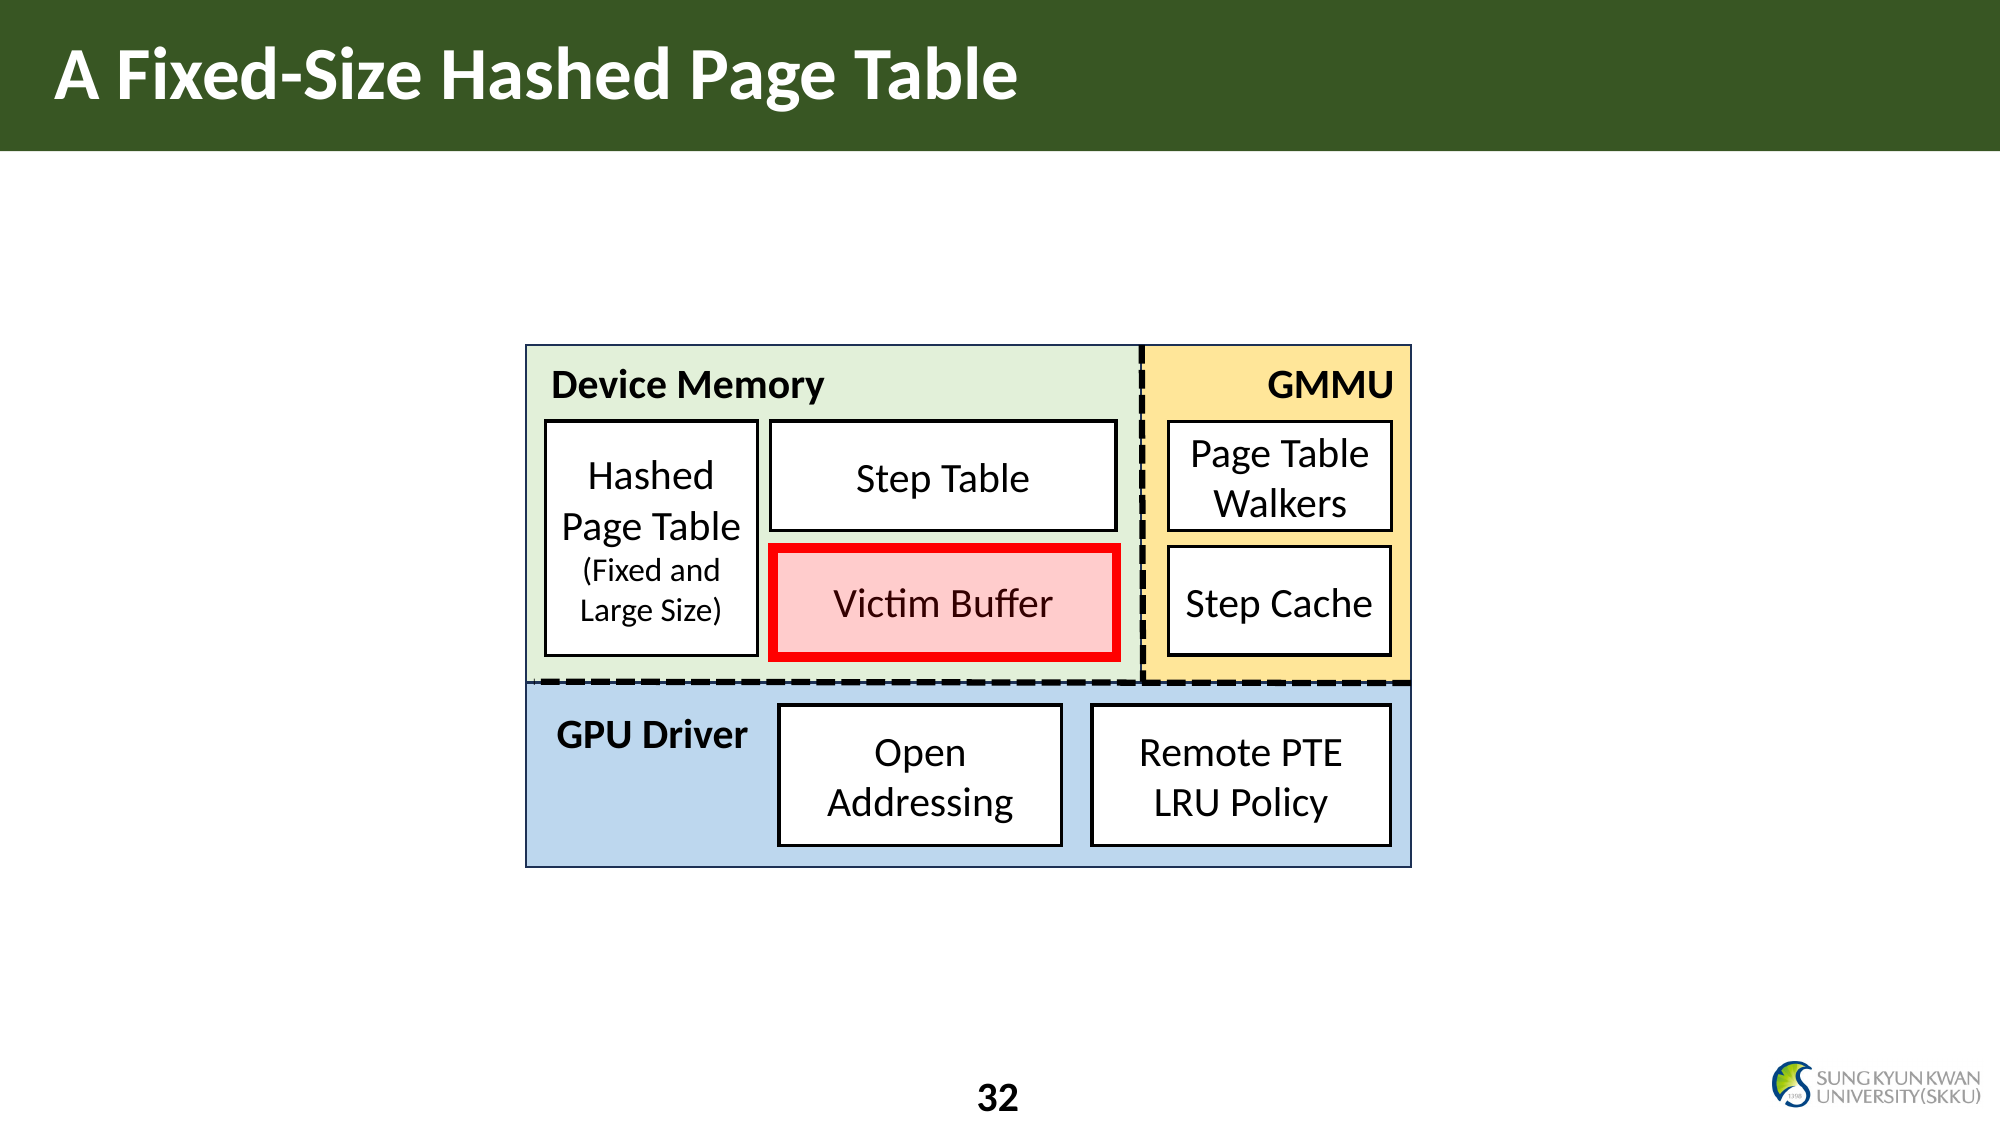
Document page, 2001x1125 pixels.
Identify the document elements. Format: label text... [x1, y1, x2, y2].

text_box Device Memory [533, 351, 844, 414]
text_box [772, 547, 1118, 658]
text_box GPU Driver [539, 700, 766, 763]
text_box Step Table [770, 420, 1117, 531]
text_box Remote PTE LRU Policy [1091, 704, 1391, 846]
text_box 32 [888, 1064, 1107, 1125]
text_box Hashed Page Table (Fixed and Large Size) [545, 420, 758, 657]
text_box Step Cache [1168, 545, 1391, 656]
picture [1768, 1058, 1984, 1109]
text_box [1144, 344, 1412, 681]
text_box [525, 344, 1141, 683]
text_box Open Addressing [778, 704, 1063, 846]
title A Fixed-Size Hashed Page Table [39, 0, 1957, 152]
text_box Page Table Walkers [1168, 420, 1392, 531]
text_box [525, 683, 1412, 868]
text_box GMMU [1250, 350, 1411, 413]
